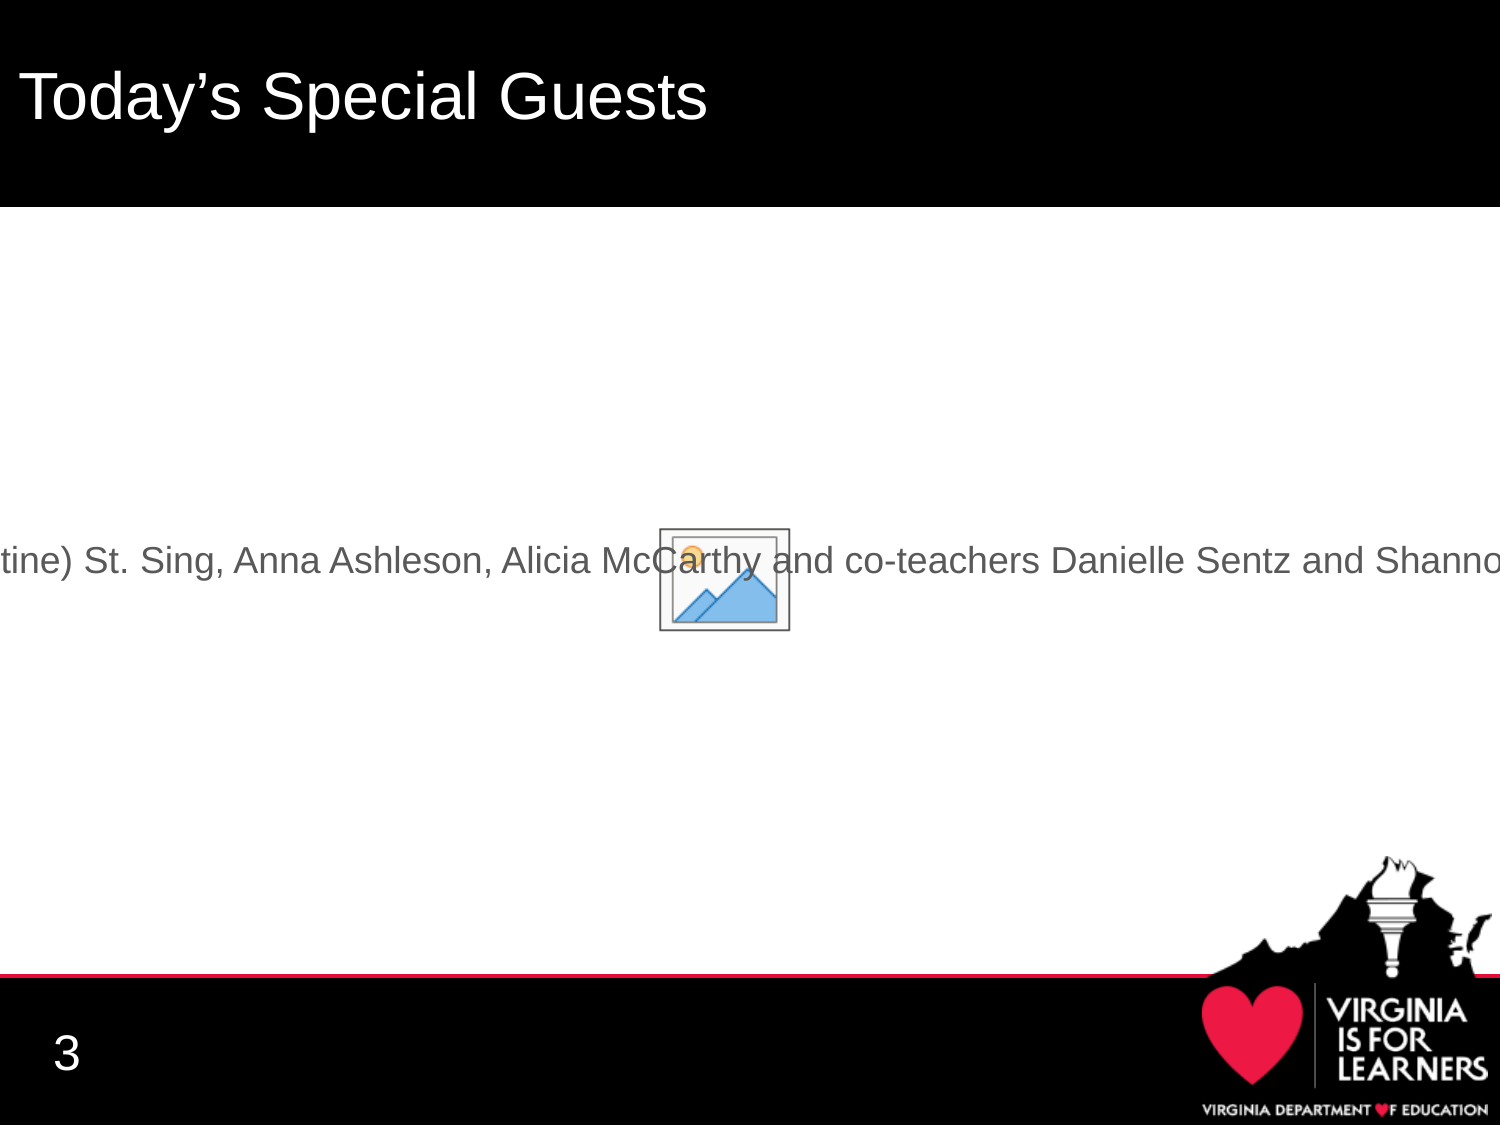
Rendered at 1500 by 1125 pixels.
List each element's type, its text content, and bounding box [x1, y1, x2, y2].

picture [82, 223, 1492, 979]
picture [1202, 983, 1488, 1117]
title Today’s Special Guests [0, 0, 1500, 207]
